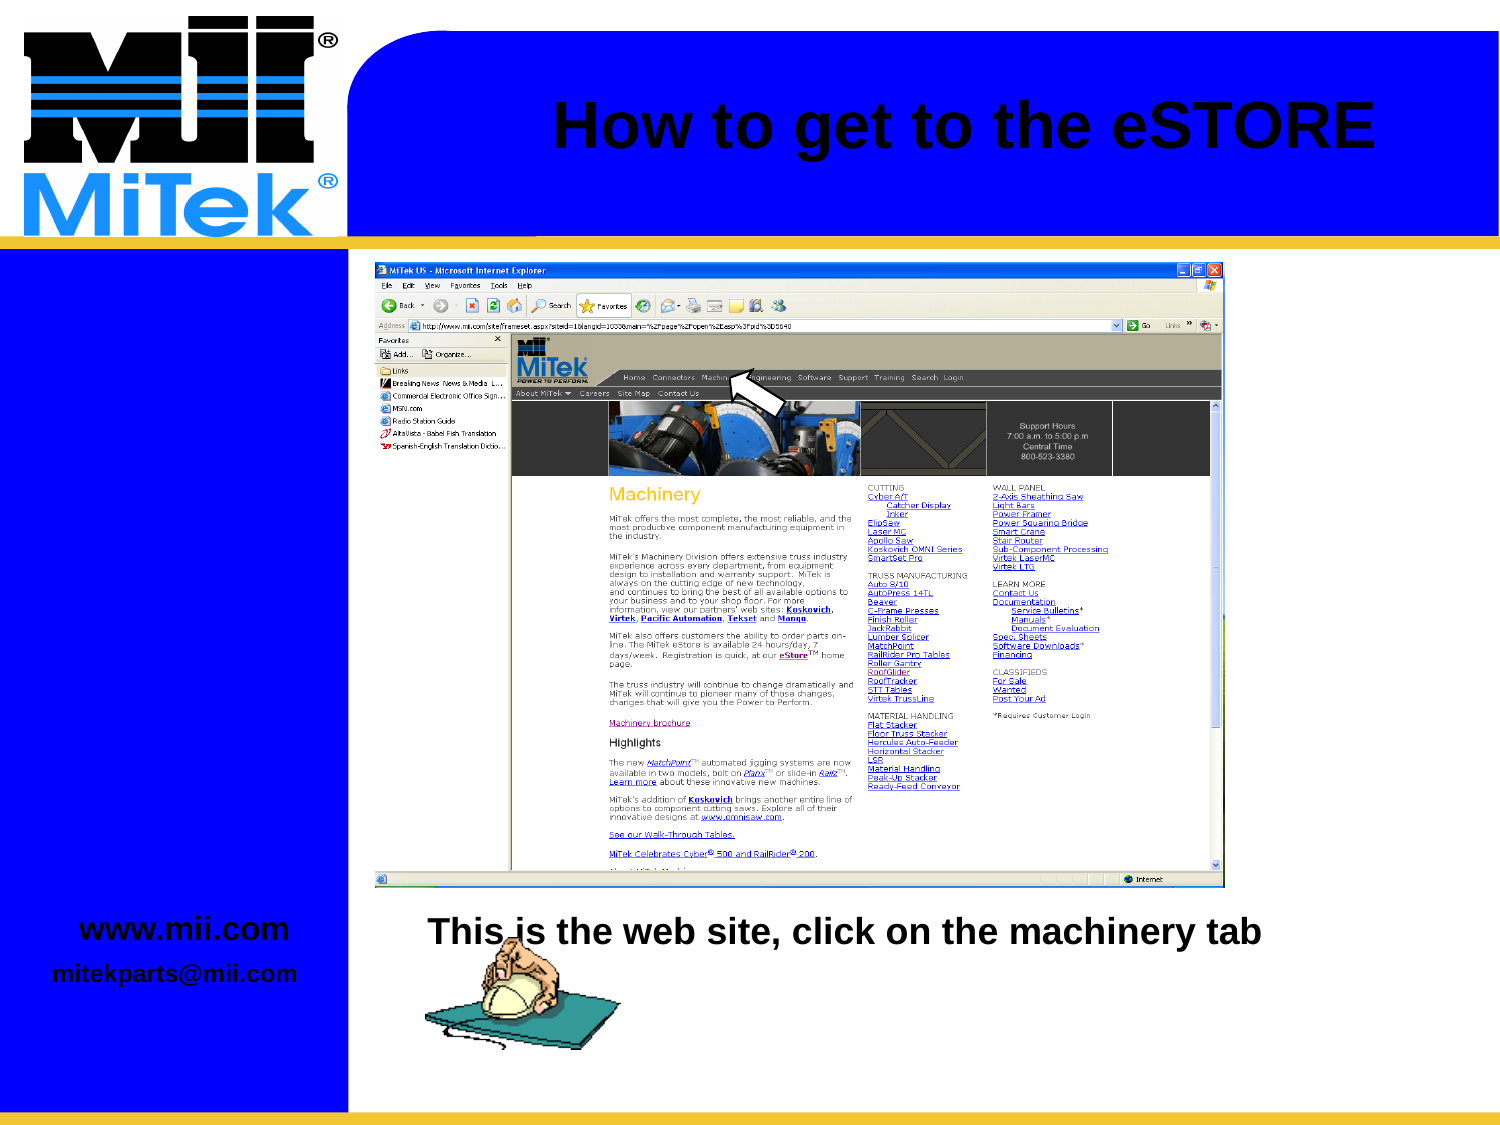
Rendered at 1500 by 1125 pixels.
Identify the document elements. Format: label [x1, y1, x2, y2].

text_box [24, 16, 1393, 1051]
